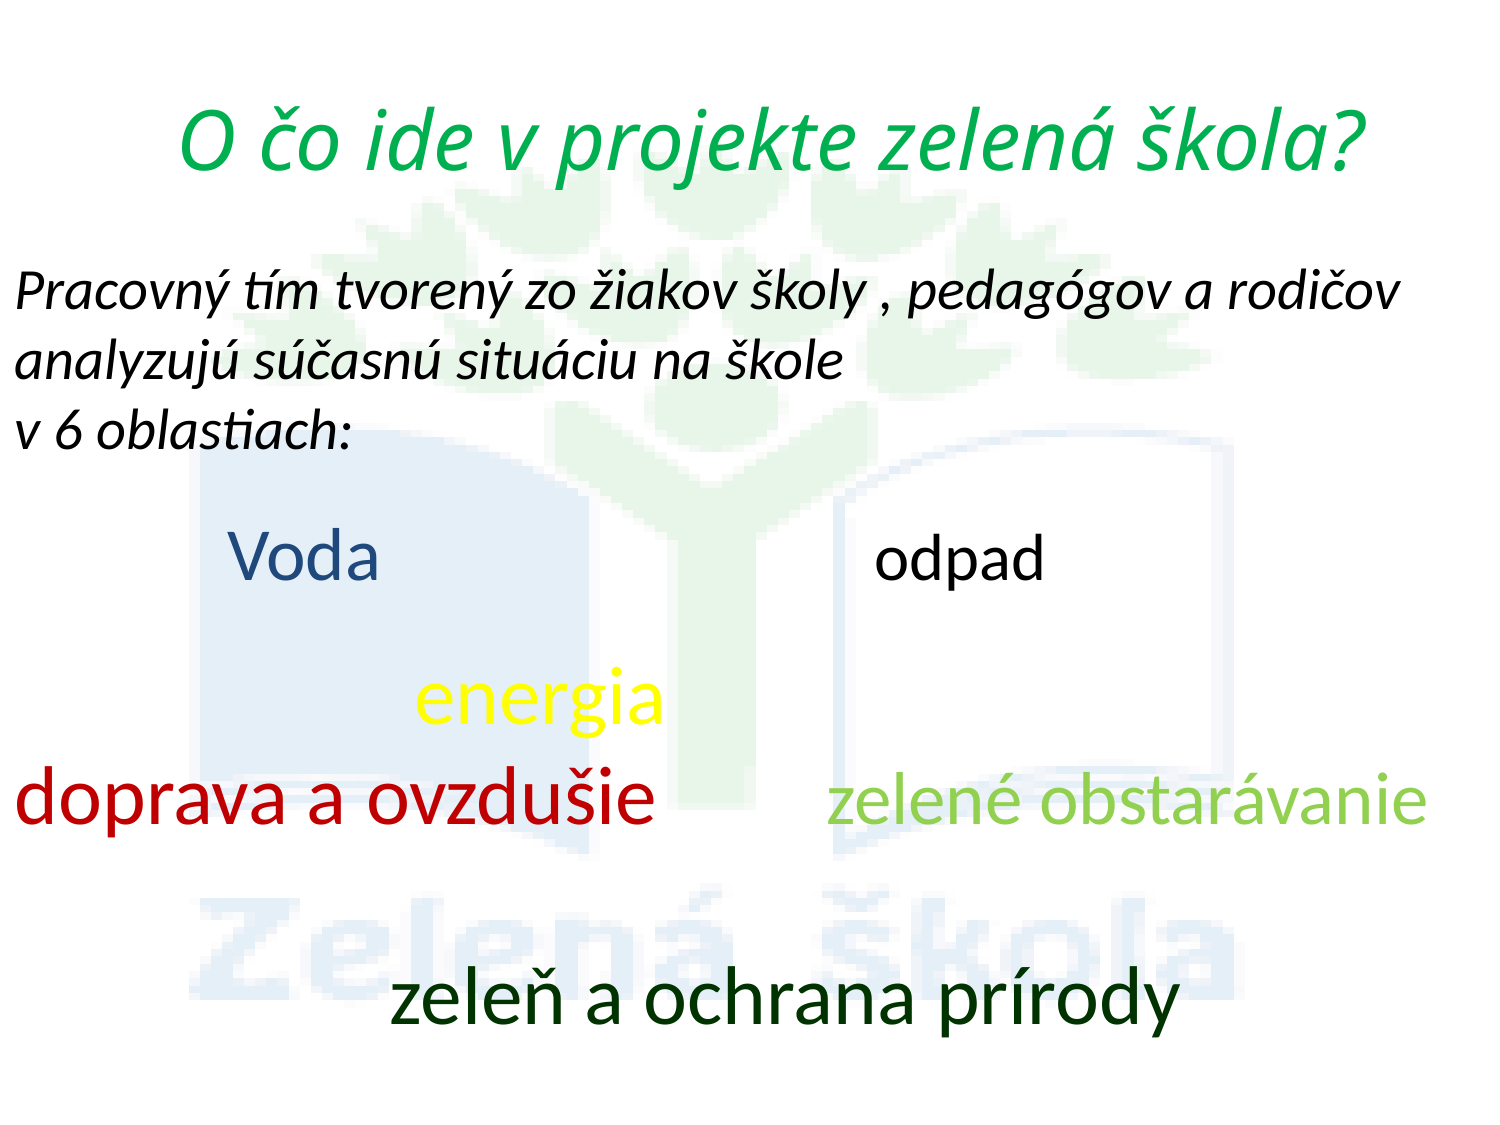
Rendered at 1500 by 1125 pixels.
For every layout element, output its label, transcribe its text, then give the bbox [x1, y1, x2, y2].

text_box Pracovný tím tvorený zo žiakov školy , pedagógov a rodičov analyzujú súčasnú situáciu na škole v 6 oblastiach: Voda odpad energia doprava a ovzdušie zelené obstarávanie zeleň a ochrana prírody [0, 243, 1465, 1094]
text_box O čo ide v projekte zelená škola? [161, 79, 1381, 194]
